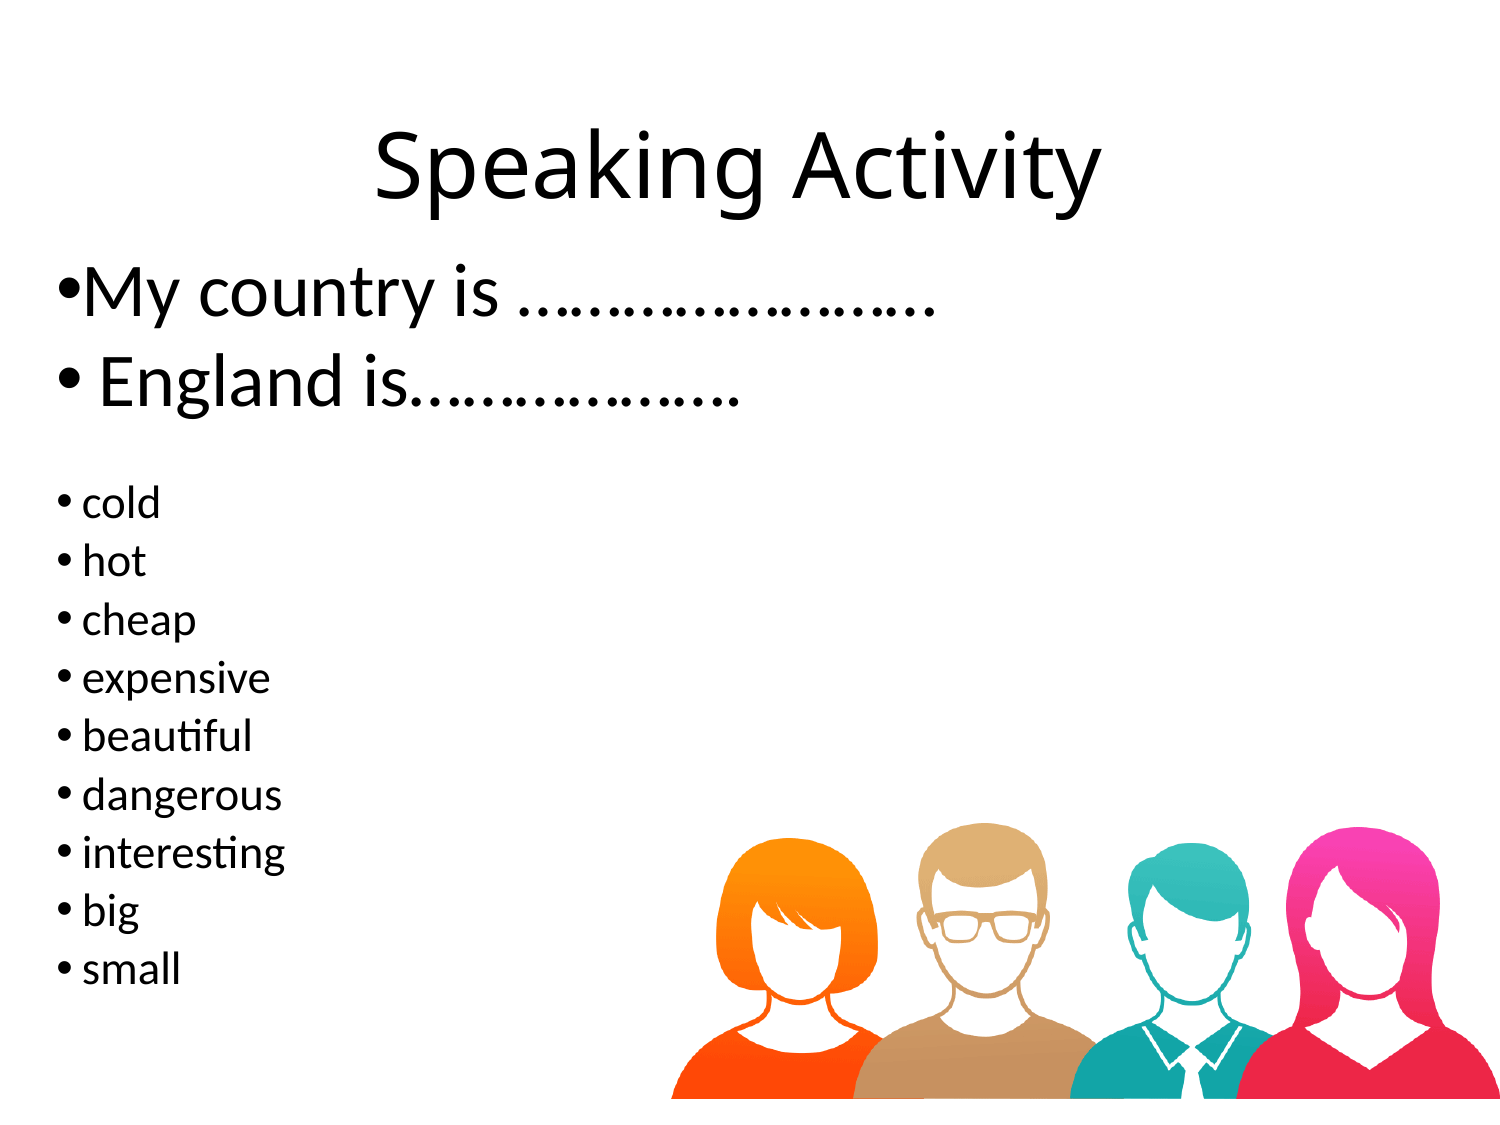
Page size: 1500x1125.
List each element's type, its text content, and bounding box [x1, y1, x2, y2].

picture [620, 526, 1500, 1099]
title Speaking Activity [103, 59, 1397, 278]
list My country is …………………… England is………………. cold hot cheap expensive beautiful dangerous interesting big small [41, 243, 1341, 1014]
